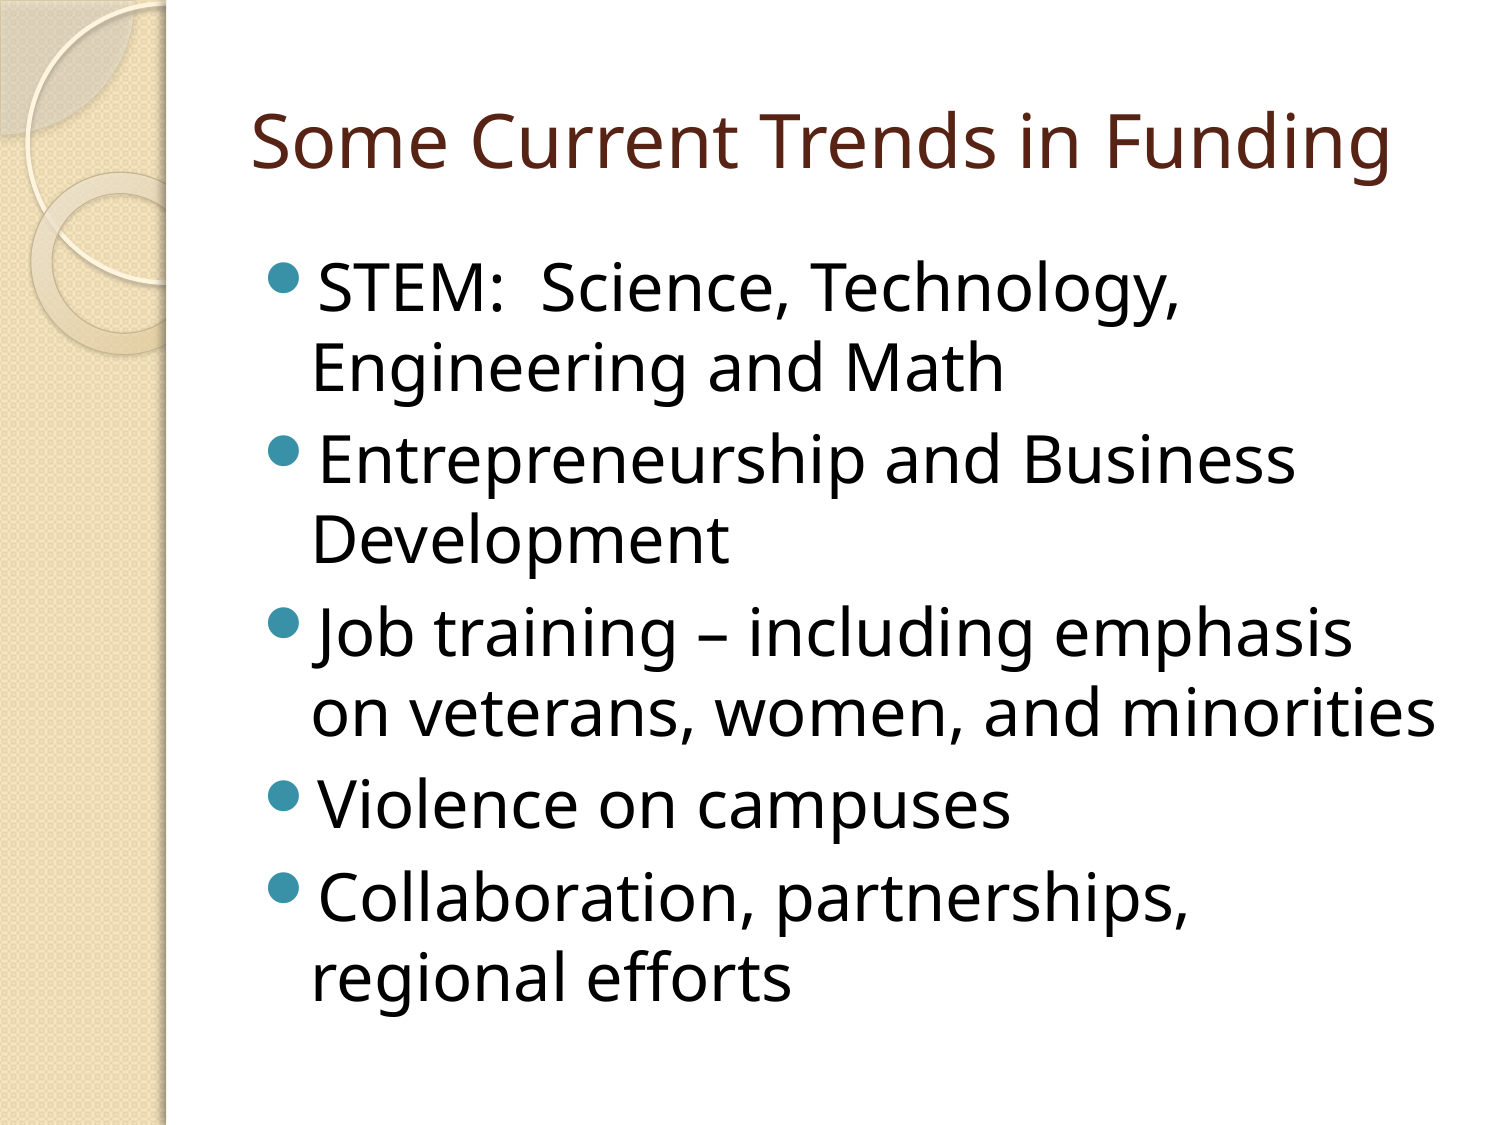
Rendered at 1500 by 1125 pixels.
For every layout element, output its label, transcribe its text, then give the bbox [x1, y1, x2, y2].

title Some Current Trends in Funding [235, 45, 1466, 233]
list STEM: Science, Technology, Engineering and Math Entrepreneurship and Business Development Job training – including emphasis on veterans, women, and minorities Violence on campuses Collaboration, partnerships, regional efforts [235, 237, 1466, 1025]
